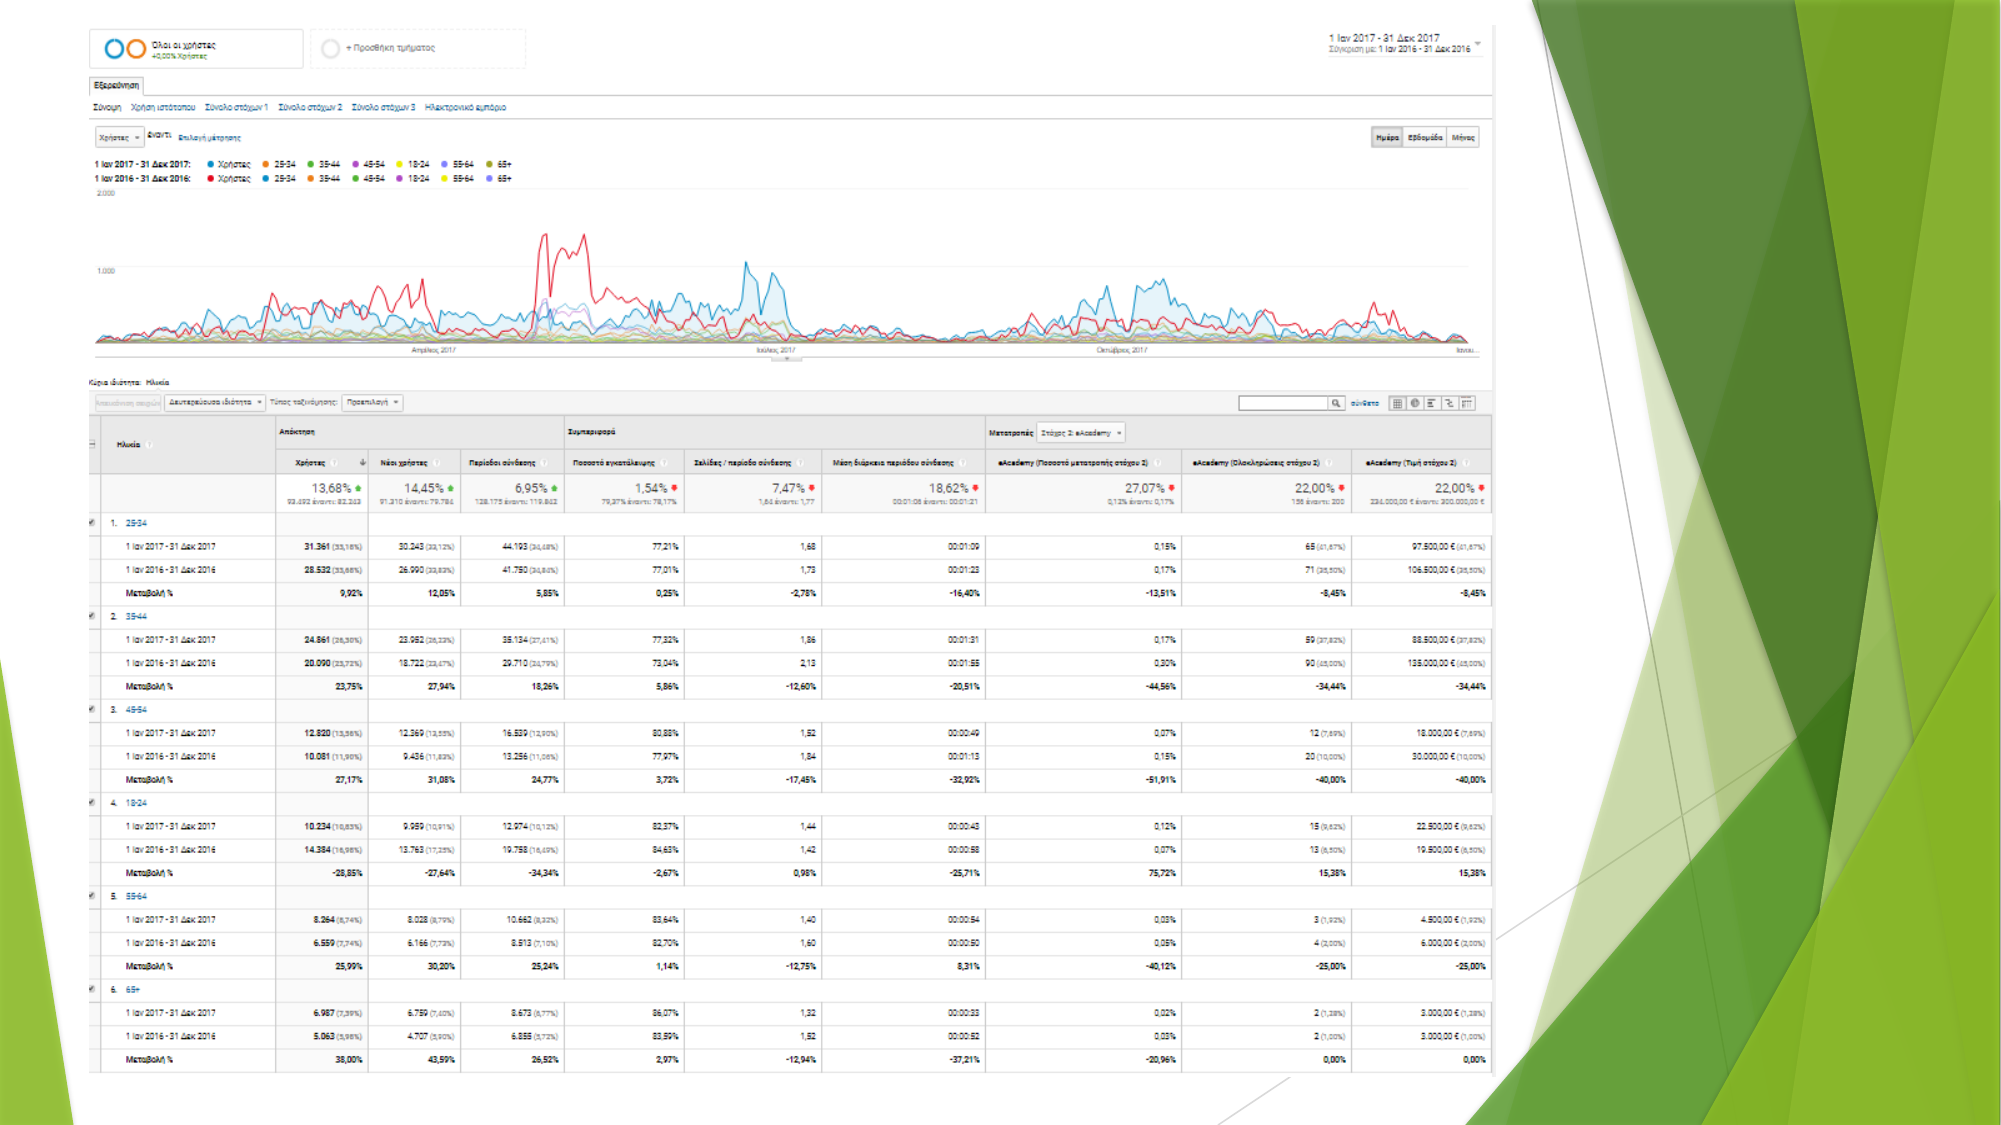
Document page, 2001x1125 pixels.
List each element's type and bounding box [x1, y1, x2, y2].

picture [88, 24, 1497, 1078]
